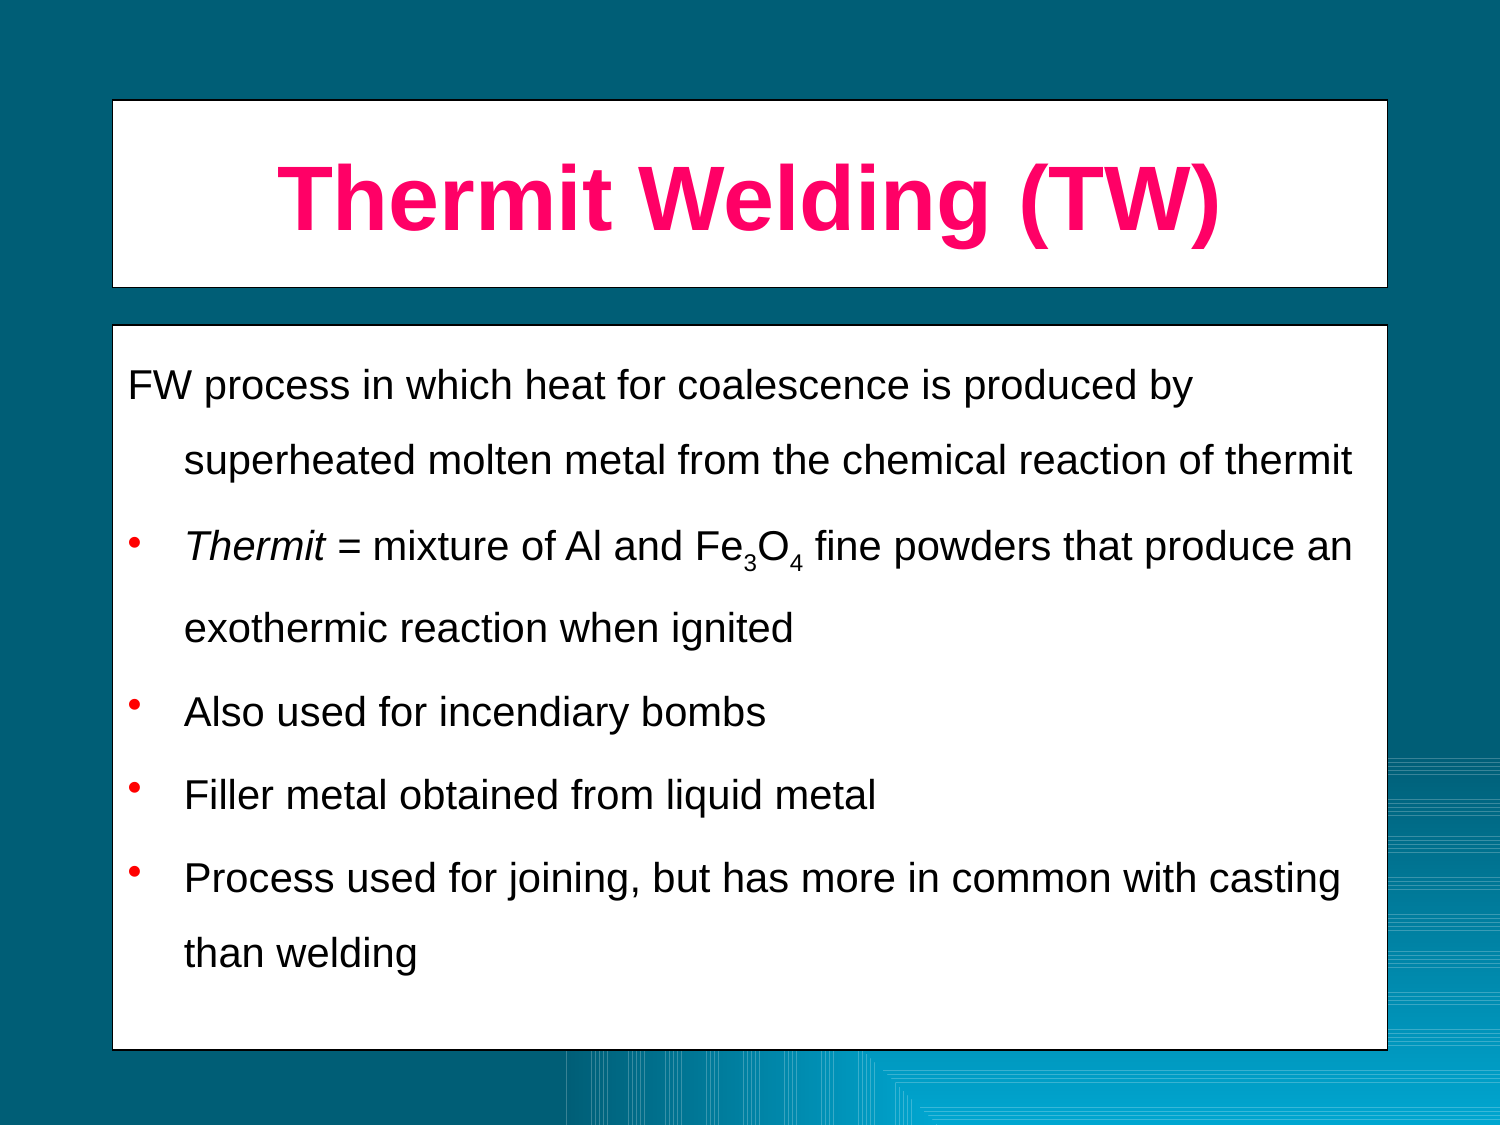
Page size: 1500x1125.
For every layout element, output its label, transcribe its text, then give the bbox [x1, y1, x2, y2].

title Thermit Welding (TW) [112, 99, 1388, 288]
list FW process in which heat for coalescence is produced by superheated molten metal from the chemical reaction of thermit Thermit = mixture of Al and Fe3O4 fine powders that produce an exothermic reaction when ignited Also used for incendiary bombs Filler metal obtained from liquid metal Process used for joining, but has more in common with casting than welding [112, 324, 1388, 1051]
